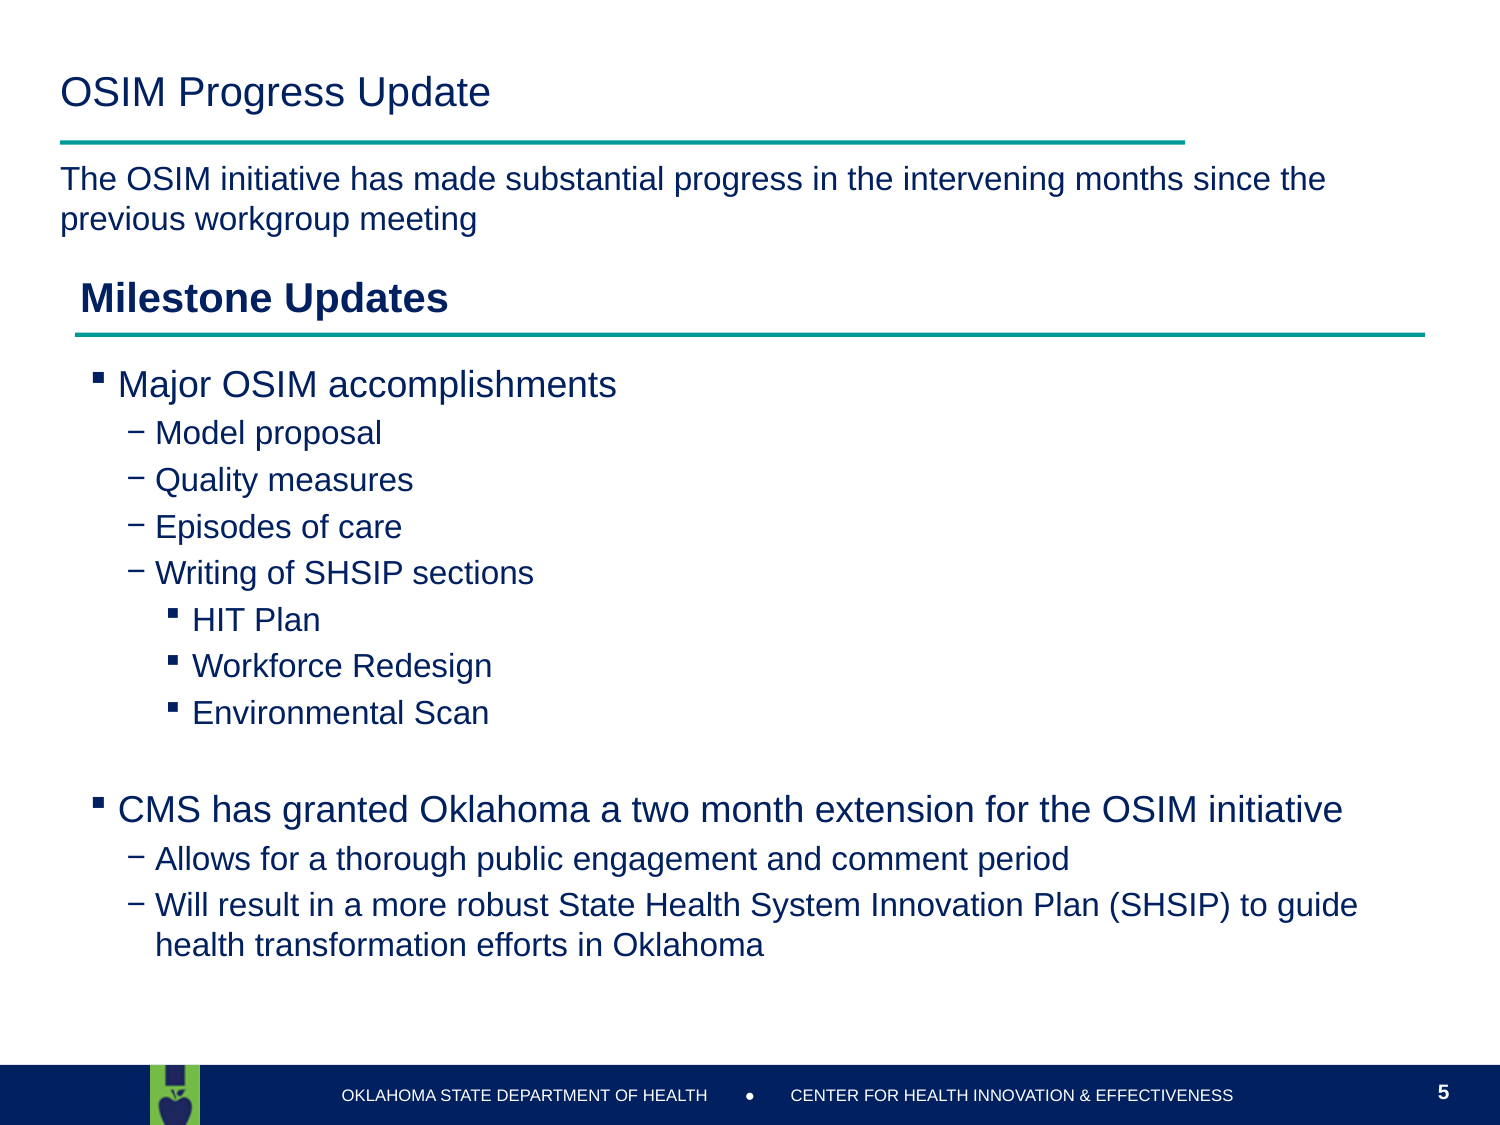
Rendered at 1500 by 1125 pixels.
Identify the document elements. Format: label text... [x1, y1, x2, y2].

text_box Major OSIM accomplishments Model proposal Quality measures Episodes of care Writing of SHSIP sections HIT Plan Workforce Redesign Environmental Scan CMS has granted Oklahoma a two month extension for the OSIM initiative Allows for a thorough public engagement and comment period Will result in a more robust State Health System Innovation Plan (SHSIP) to guide health transformation efforts in Oklahoma [74, 352, 1425, 953]
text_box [74, 262, 1431, 338]
title OSIM Progress Update [60, 37, 1440, 143]
picture [150, 1065, 200, 1125]
text_box 5 [1425, 1072, 1463, 1110]
list The OSIM initiative has made substantial progress in the intervening months since the previous workgroup meeting [60, 149, 1440, 225]
